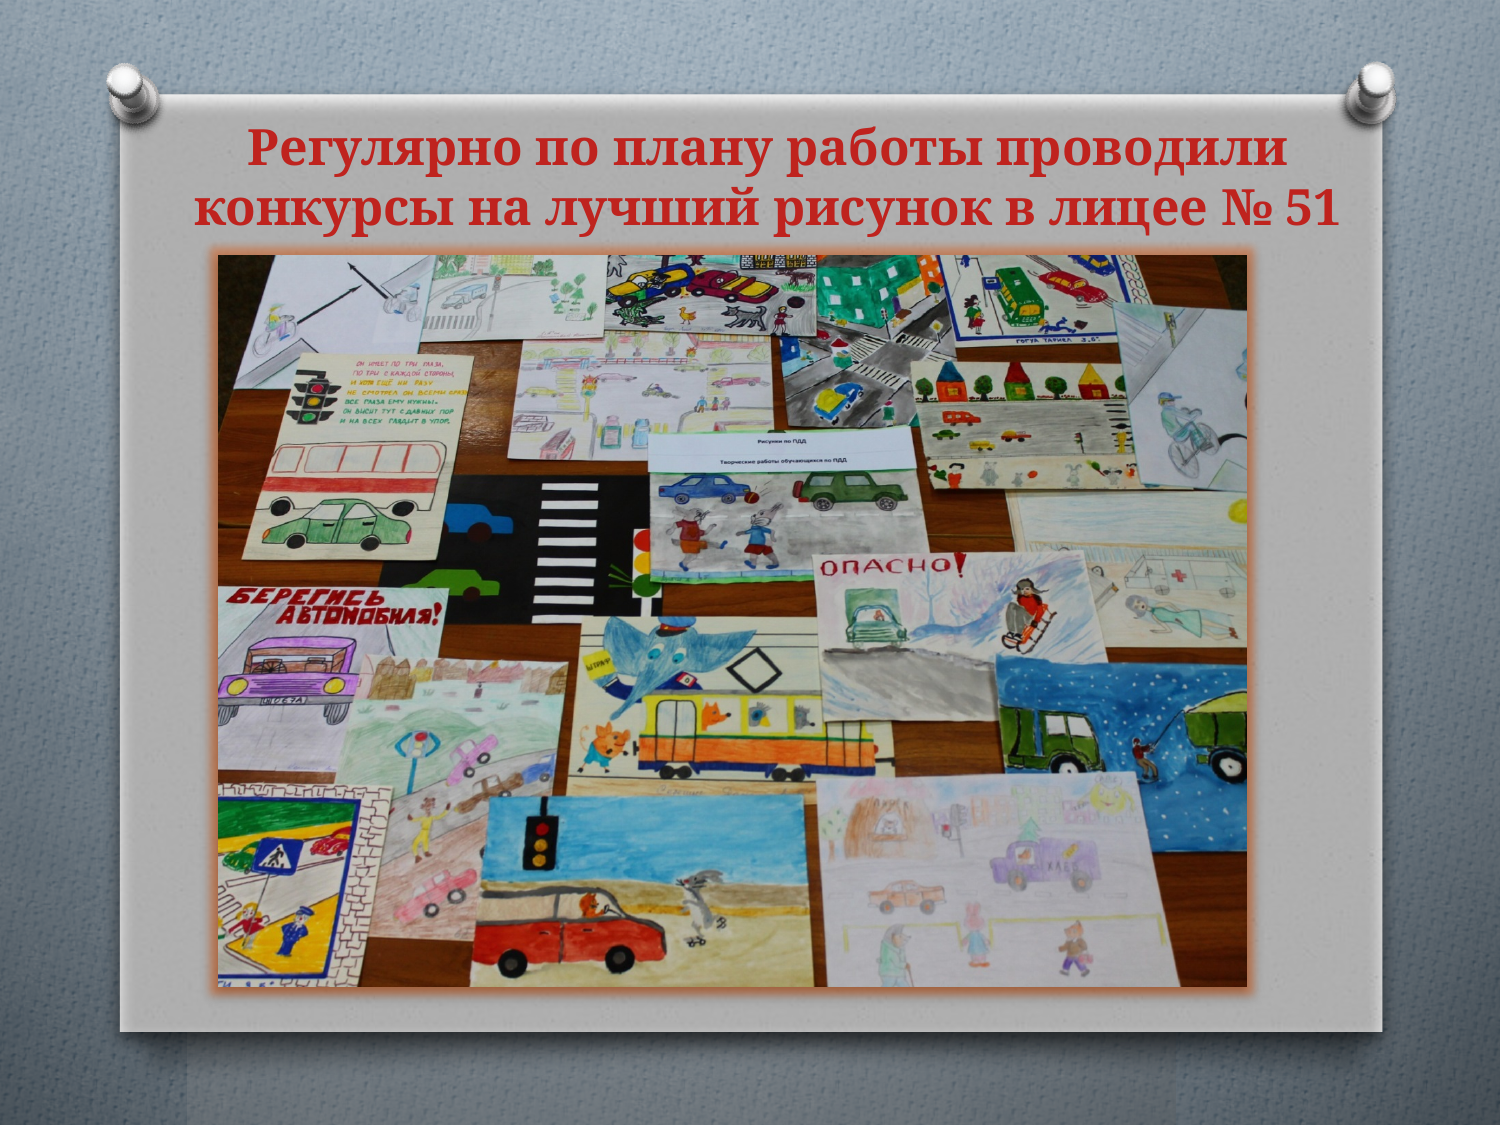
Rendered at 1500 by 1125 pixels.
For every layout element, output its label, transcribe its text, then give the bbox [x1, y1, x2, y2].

picture [75, 29, 198, 142]
title Регулярно по плану работы проводили конкурсы на лучший рисунок в лицее № 51 [135, 78, 1401, 274]
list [218, 255, 1247, 988]
picture [1317, 35, 1439, 136]
